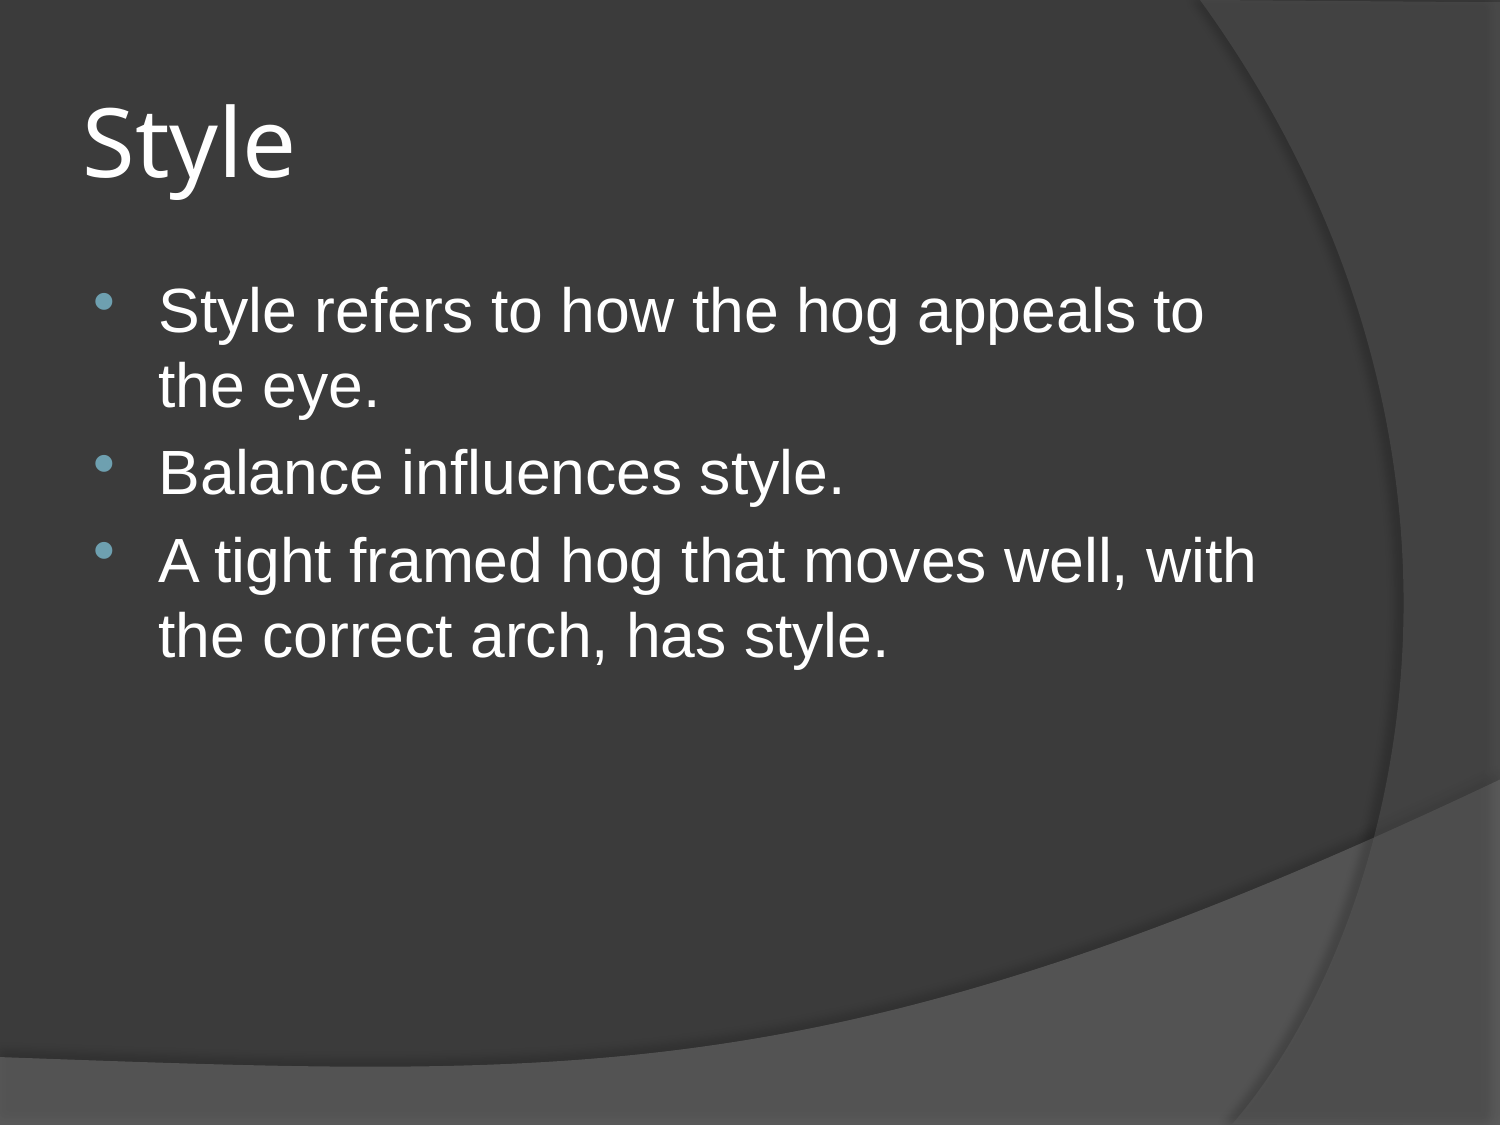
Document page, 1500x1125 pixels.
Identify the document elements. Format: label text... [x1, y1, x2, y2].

title Style [75, 45, 1300, 233]
list Style refers to how the hog appeals to the eye. Balance influences style. A tight framed hog that moves well, with the correct arch, has style. [75, 262, 1300, 1005]
